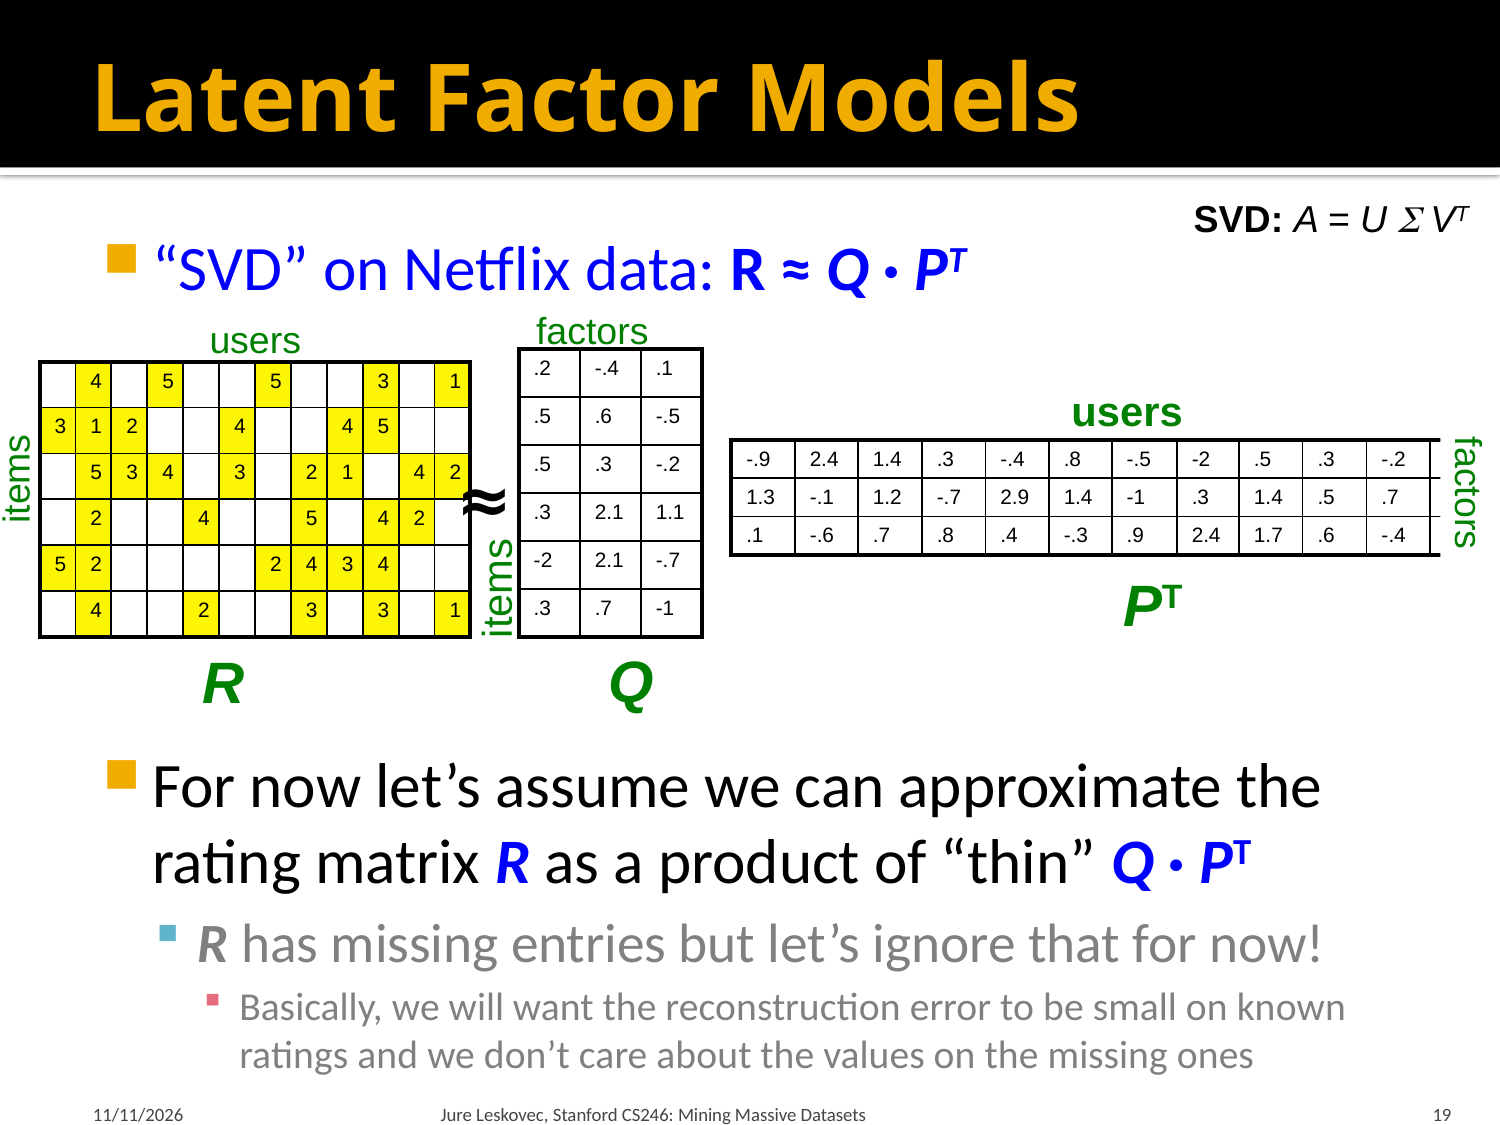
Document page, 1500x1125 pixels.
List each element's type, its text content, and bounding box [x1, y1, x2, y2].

table_cell [112, 592, 146, 635]
table_header [42, 364, 75, 407]
table_cell .3 [521, 494, 579, 540]
table_cell .7 [859, 517, 921, 553]
table_cell .9 [1113, 517, 1176, 553]
table_cell [256, 408, 290, 453]
table_header [184, 364, 218, 407]
table_cell 4 [364, 546, 398, 590]
table_cell -.7 [642, 542, 700, 588]
text_box items [462, 523, 528, 653]
table_header [400, 364, 434, 407]
table_header 1 [435, 364, 468, 407]
table_cell .6 [581, 398, 640, 444]
table_cell 1.1 [642, 494, 700, 540]
table_cell [435, 408, 468, 453]
table_cell 1.2 [859, 479, 921, 516]
table_cell [184, 546, 218, 590]
table_cell 3 [220, 454, 254, 498]
table_cell [112, 500, 146, 544]
table_cell 3 [328, 546, 362, 590]
table_cell 2 [435, 454, 441, 498]
table_cell [400, 546, 434, 590]
table_cell .8 [923, 517, 985, 553]
table_cell 4 [292, 546, 326, 590]
table_cell [435, 500, 441, 544]
table_cell 2 [112, 408, 146, 453]
table_header .3 [1303, 442, 1366, 477]
table_cell -.3 [1050, 517, 1111, 553]
text_box factors [1440, 422, 1500, 565]
table_cell 2 [292, 454, 326, 498]
table_header 1.4 [859, 442, 921, 477]
table_cell -.8 [1431, 479, 1440, 516]
table_cell .3 [581, 446, 640, 492]
table_cell 3 [42, 408, 75, 453]
table_cell .3 [528, 590, 579, 635]
table_cell 3 [112, 454, 146, 498]
slide_number 19 [1345, 1080, 1467, 1125]
table_cell [148, 500, 182, 544]
table_header [112, 364, 146, 407]
table_header 1.1 [1431, 442, 1440, 477]
table_cell 2 [184, 592, 218, 635]
text_box users [194, 308, 317, 369]
table_header .1 [642, 351, 700, 396]
table_cell [148, 546, 182, 590]
table_cell [435, 546, 462, 590]
table_cell -.4 [1367, 517, 1429, 553]
table_cell [400, 592, 434, 635]
table_cell [42, 592, 75, 635]
table_cell 1 [328, 454, 362, 498]
table_cell [400, 408, 434, 453]
text_box factors [521, 299, 664, 360]
table_cell 2.1 [581, 494, 640, 540]
table_header 5 [148, 364, 182, 407]
table_cell [184, 454, 218, 498]
table_cell .5 [521, 446, 579, 492]
table_header .8 [1050, 442, 1111, 477]
table_cell [184, 408, 218, 453]
table_header [292, 364, 326, 407]
table_header .3 [923, 442, 985, 477]
table_cell 3 [292, 592, 326, 635]
text_box SVD: A = U  VT [1179, 187, 1495, 248]
table_cell 1 [435, 592, 462, 635]
table_cell 1.7 [1240, 517, 1302, 553]
table_cell 2.9 [986, 479, 1048, 516]
table_cell [220, 592, 254, 635]
table_cell [220, 500, 254, 544]
table_cell 2.1 [581, 542, 640, 588]
table_cell -2 [528, 542, 579, 588]
table_cell 4 [400, 454, 434, 498]
table_cell [364, 454, 398, 498]
table_cell [292, 408, 326, 453]
table_cell 4 [364, 500, 398, 544]
table_cell .7 [581, 590, 640, 635]
text_box ≈ [441, 449, 519, 544]
table_cell 4 [184, 500, 218, 544]
table_cell 4 [76, 592, 110, 635]
table_cell 5 [76, 454, 110, 498]
text_box Q [594, 636, 670, 722]
list “SVD” on Netflix data: R ≈ Q · PT For now let’s assume we can approximate the rating matrix R as a product of “thin” Q · PT R has missing entries but let’s ignore that for now! Basically, we will want the reconstruction error to be small on known ratings and we don’t care about the values on the missing ones [75, 212, 1470, 1088]
table_cell .3 [1178, 479, 1238, 516]
table_cell .4 [986, 517, 1048, 553]
table_cell [148, 408, 182, 453]
table_cell [112, 546, 146, 590]
table_header [328, 364, 362, 407]
table_cell -.5 [642, 398, 700, 444]
table_cell .6 [1303, 517, 1366, 553]
table_cell 4 [328, 408, 362, 453]
table_header .2 [521, 360, 579, 396]
table_header -.5 [1113, 442, 1176, 477]
table_header [220, 369, 254, 407]
table_header 2.4 [796, 442, 857, 477]
table_cell 5 [364, 408, 398, 453]
table_cell 2 [256, 546, 290, 590]
table_header -.2 [1367, 442, 1429, 477]
table_cell 2 [76, 546, 110, 590]
table_cell -.6 [796, 517, 857, 553]
table_header -.4 [581, 360, 640, 396]
table_cell -.7 [923, 479, 985, 516]
table_cell [328, 500, 362, 544]
table_header -.9 [733, 442, 794, 477]
table_cell 1.4 [1050, 479, 1111, 516]
table_cell [42, 500, 75, 544]
table_cell [256, 592, 290, 635]
text_box users [1056, 376, 1198, 442]
table_cell .7 [1367, 479, 1429, 516]
table_cell 2.1 [1431, 517, 1440, 553]
table_cell .5 [1303, 479, 1366, 516]
table_header 4 [76, 364, 110, 407]
table_cell 1.3 [733, 479, 794, 516]
table_cell 4 [148, 454, 182, 498]
table_cell 1.4 [1240, 479, 1302, 516]
table_cell 5 [292, 500, 326, 544]
table_cell 2.4 [1178, 517, 1238, 553]
table_cell [148, 592, 182, 635]
table_cell [256, 454, 290, 498]
table_cell [45, 454, 75, 498]
table_cell [256, 500, 290, 544]
table_cell 5 [42, 546, 75, 590]
table_cell 4 [220, 408, 254, 453]
footer Jure Leskovec, Stanford CS246: Mining Massive Datasets [433, 1080, 1337, 1125]
table_cell 2 [400, 500, 434, 544]
table_cell -1 [642, 590, 700, 635]
table_cell -.1 [796, 479, 857, 516]
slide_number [75, 1080, 425, 1125]
table_cell 2 [76, 500, 110, 544]
table_cell .5 [521, 398, 579, 444]
text_box R [188, 637, 260, 723]
table_header 5 [256, 369, 290, 407]
table_header -.4 [986, 442, 1048, 477]
table_cell -1 [1113, 479, 1176, 516]
table_cell 3 [364, 592, 398, 635]
table_header .5 [1240, 442, 1302, 477]
title Latent Factor Models [75, 12, 1425, 175]
table_cell .1 [733, 517, 794, 553]
table_cell 1 [76, 408, 110, 453]
table_cell [328, 592, 362, 635]
table_header -2 [1178, 442, 1238, 477]
text_box items [0, 419, 45, 539]
text_box PT [1108, 560, 1198, 646]
table_cell [220, 546, 254, 590]
table_header 3 [364, 364, 398, 407]
table_cell -.2 [642, 446, 700, 492]
